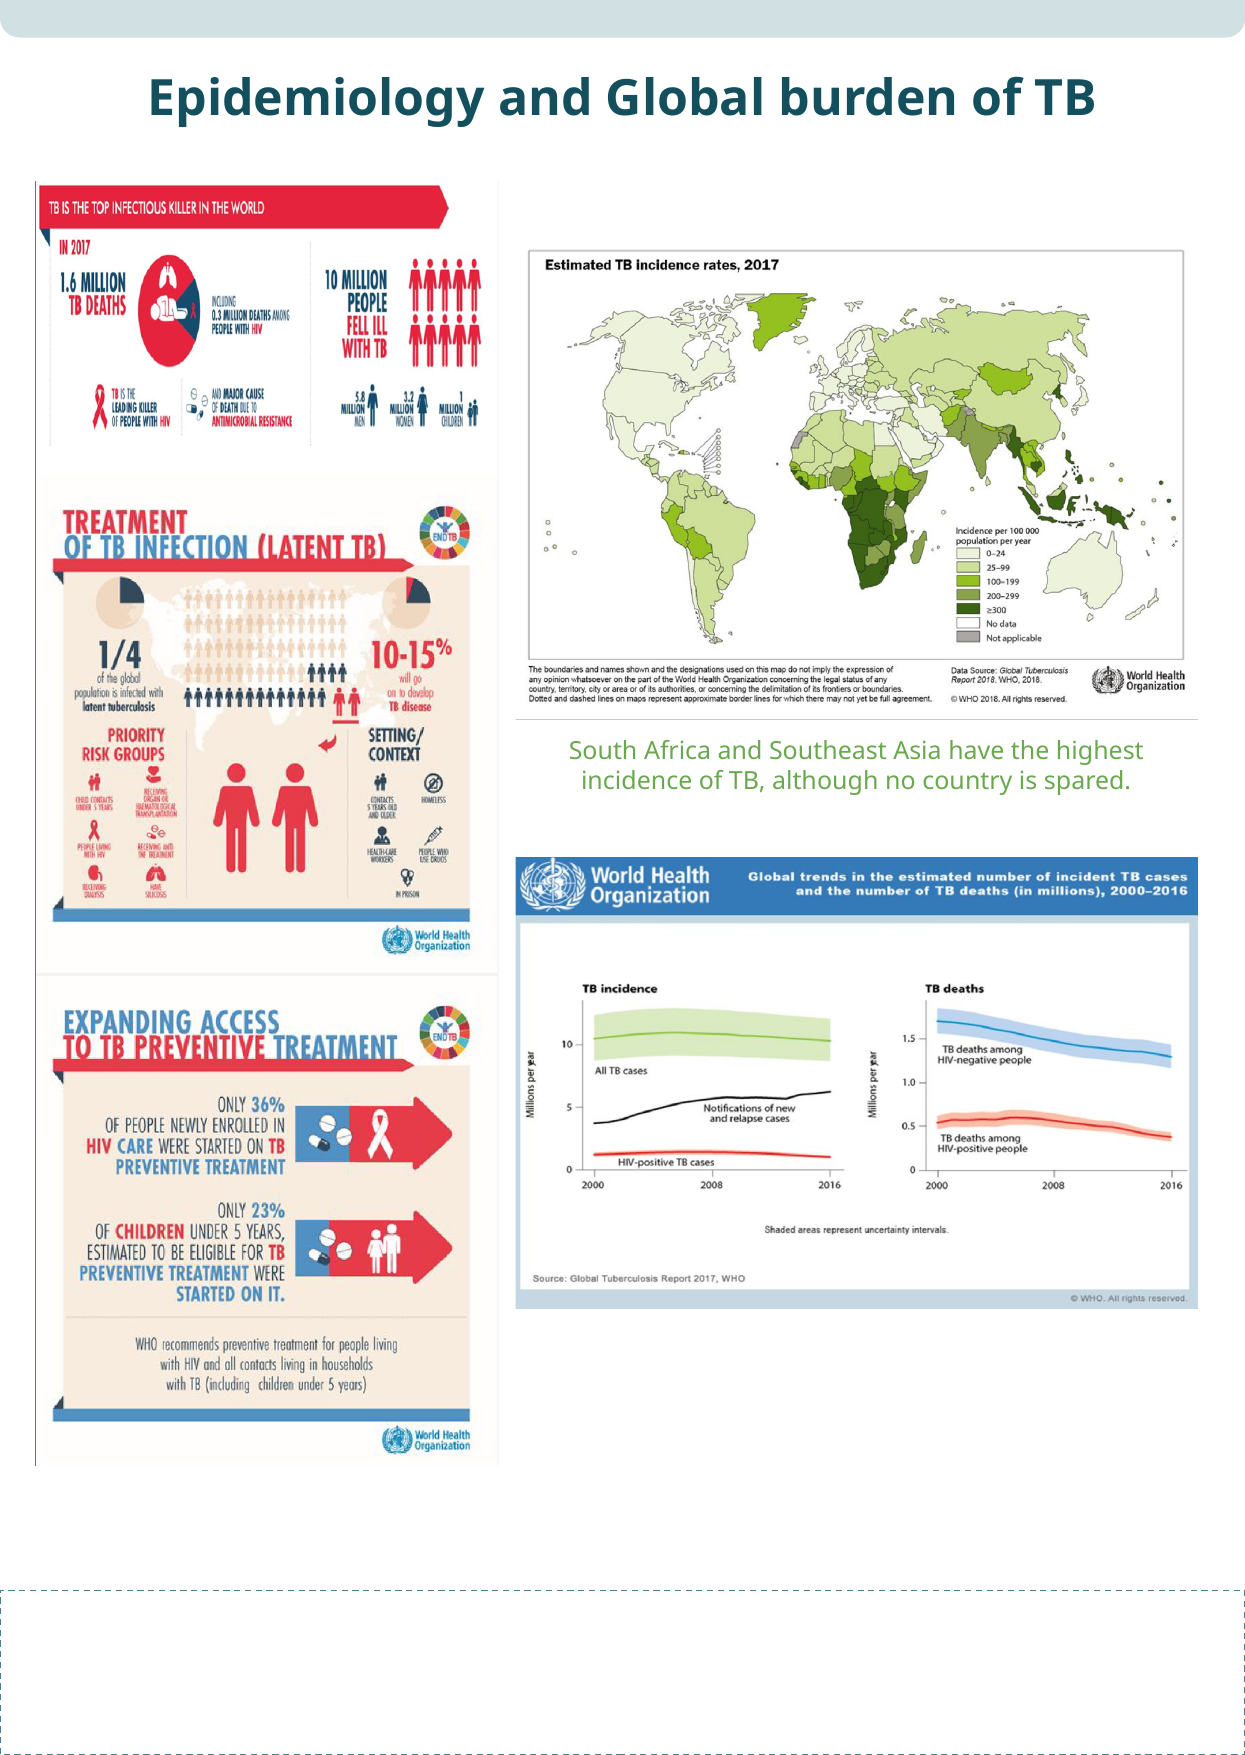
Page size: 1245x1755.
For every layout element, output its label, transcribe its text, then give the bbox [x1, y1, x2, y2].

picture [515, 856, 1199, 1309]
picture [35, 181, 499, 1466]
text_box South Africa and Southeast Asia have the highest incidence of TB, although no country is spared. [515, 728, 1198, 810]
text_box Epidemiology and Global burden of TB [124, 55, 1121, 136]
picture [515, 237, 1199, 720]
